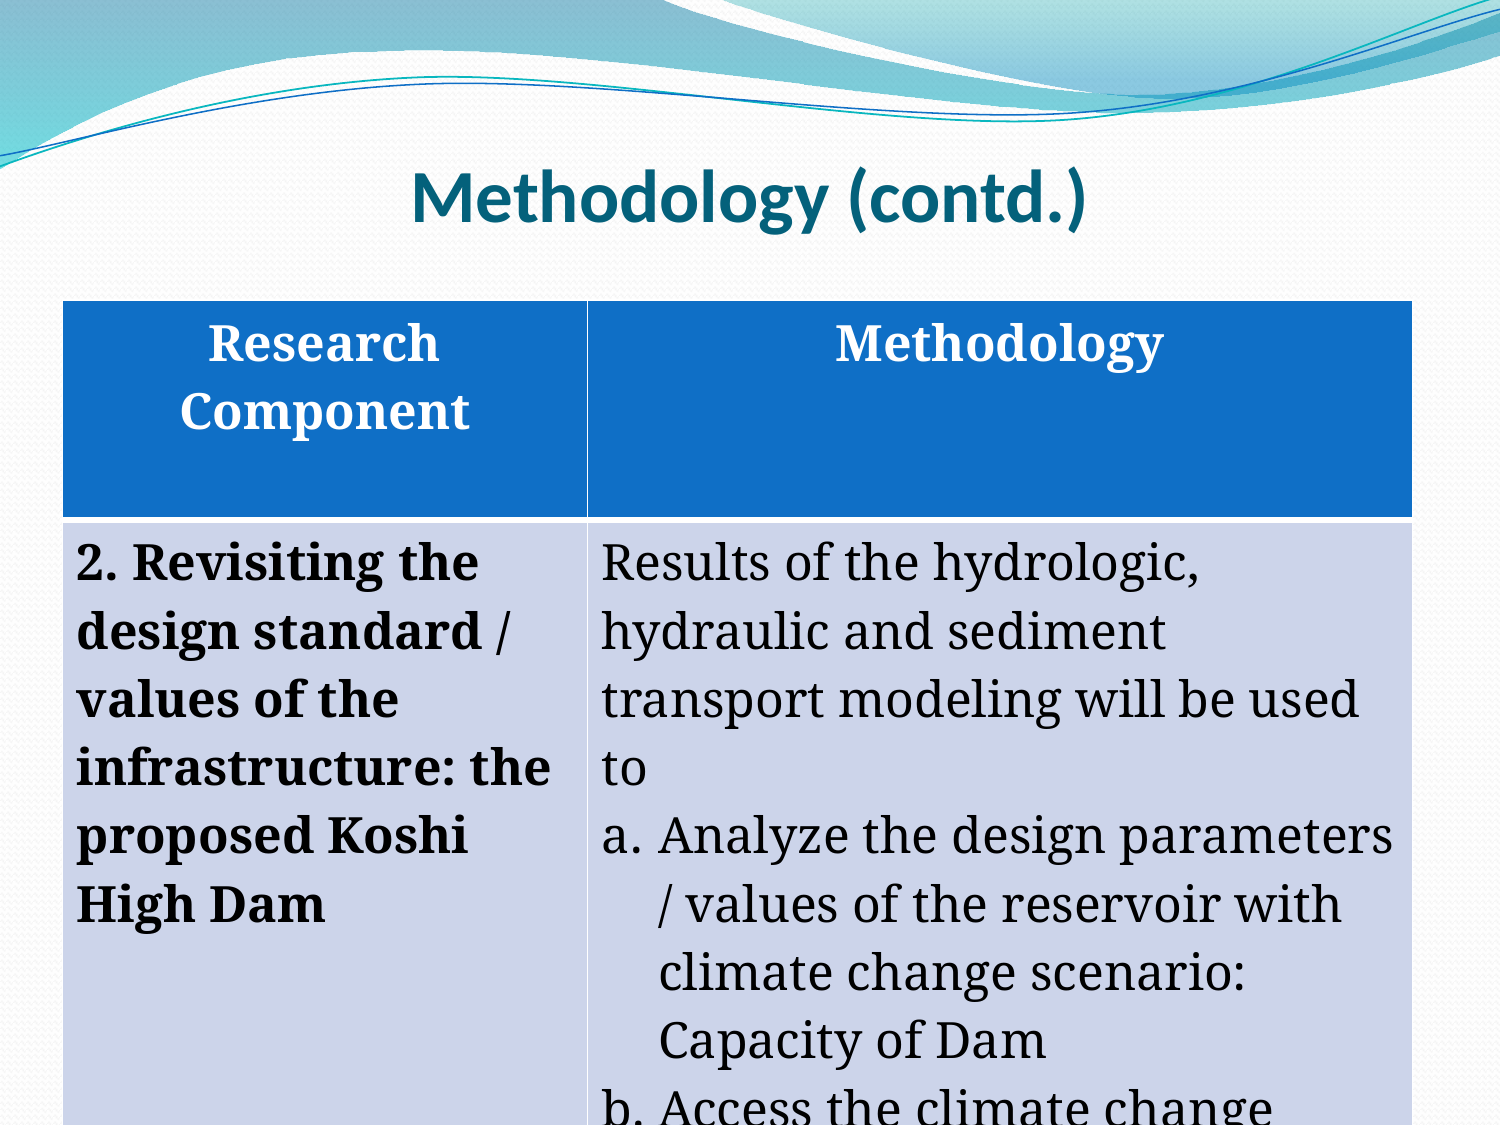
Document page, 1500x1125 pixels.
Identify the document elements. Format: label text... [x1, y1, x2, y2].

table_header Research Component [63, 301, 587, 517]
title Methodology (contd.) [75, 115, 1425, 238]
table_cell 2. Revisiting the design standard / values of the infrastructure: the proposed Koshi High Dam [63, 523, 587, 1125]
table_header Methodology [588, 301, 1412, 517]
table_cell Results of the hydrologic, hydraulic and sediment transport modeling will be used to Analyze the design parameters / values of the reservoir with climate change scenario: Capacity of Dam Access the climate change Risk: Dam breaking, Water availability [588, 523, 1412, 1125]
